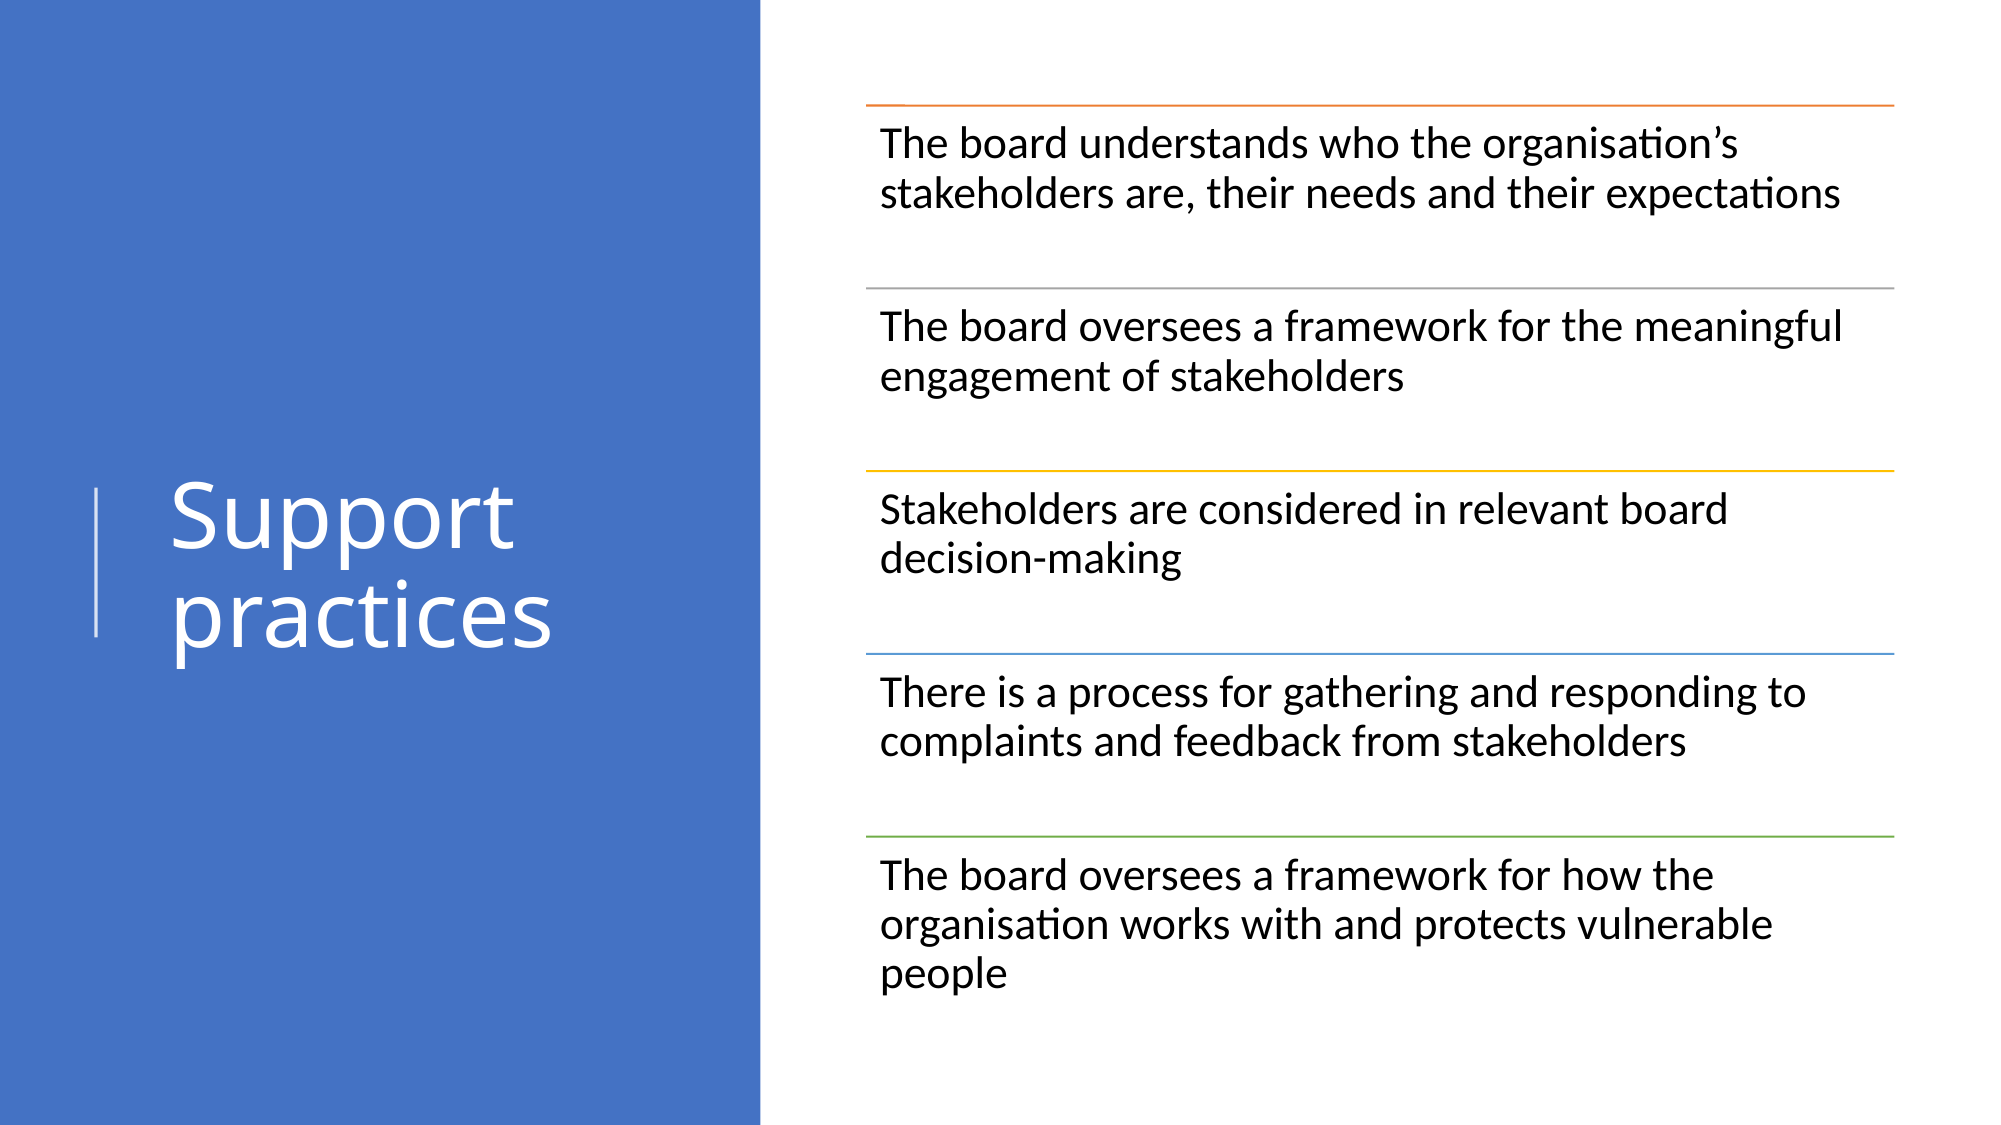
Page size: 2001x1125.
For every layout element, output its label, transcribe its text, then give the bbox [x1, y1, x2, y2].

text_box [0, 0, 761, 1125]
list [866, 105, 1895, 1020]
title Support practices [154, 116, 708, 1020]
